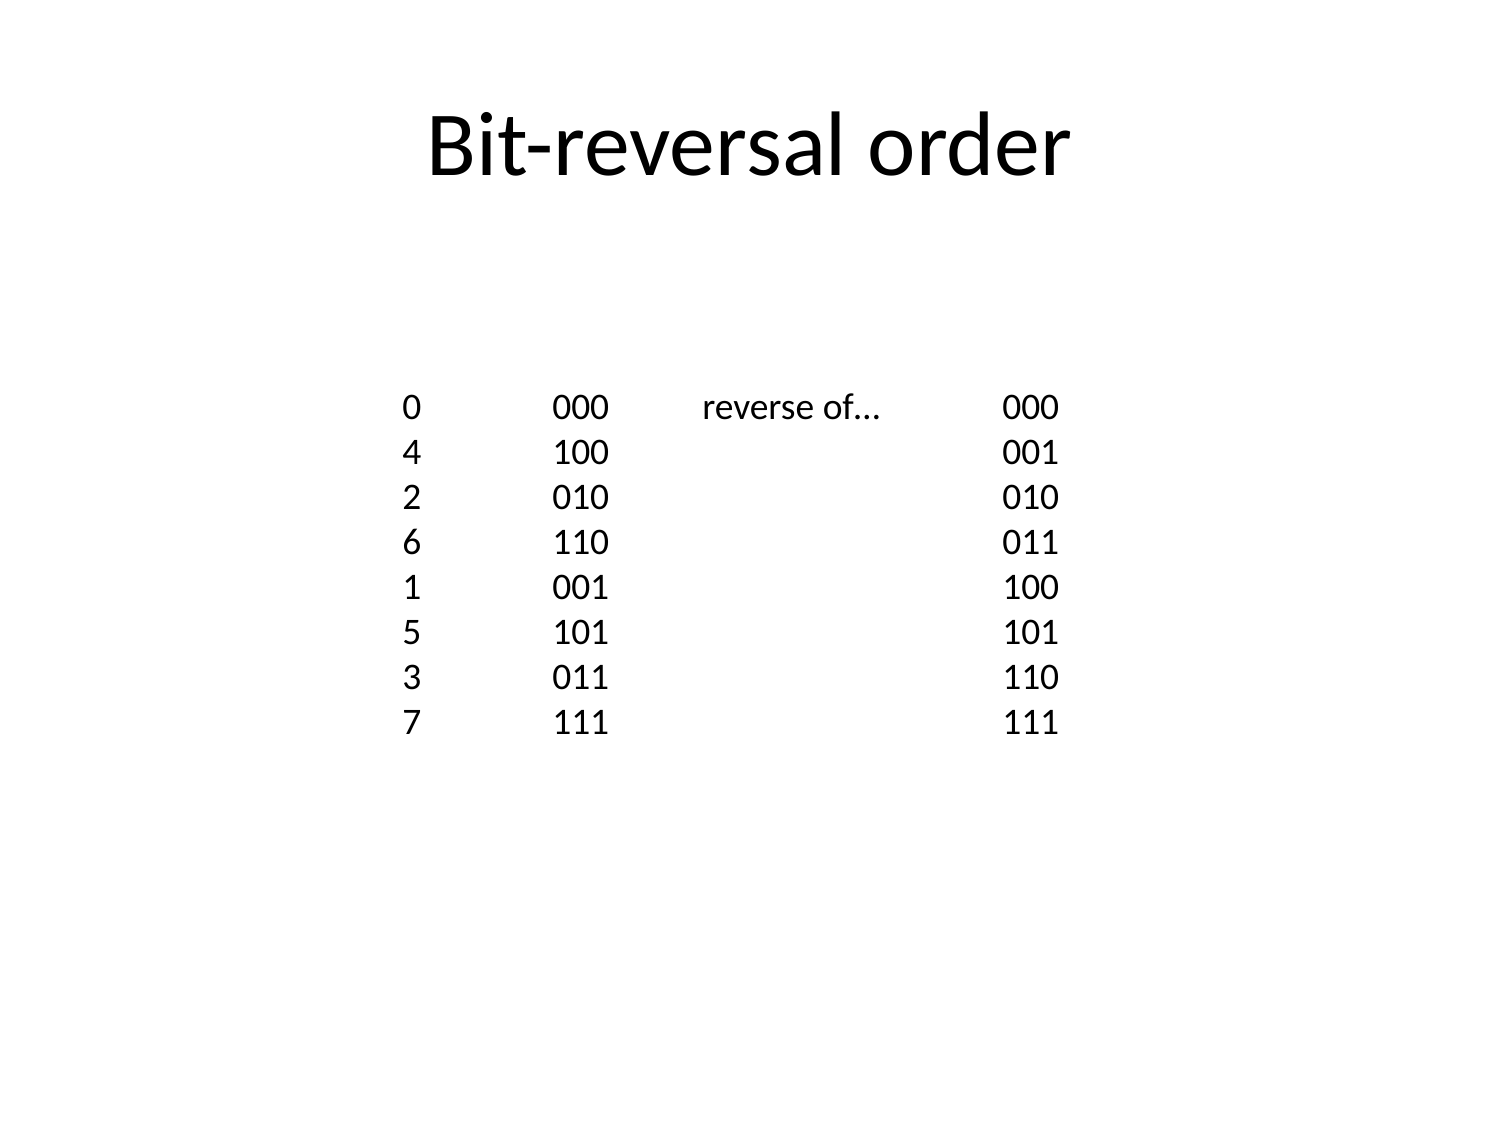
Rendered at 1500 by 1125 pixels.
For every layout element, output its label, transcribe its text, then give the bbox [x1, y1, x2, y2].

text_box 0 000 reverse of… 000 4 100 001 2 010 010 6 110 011 1 001 100 5 101 101 3 011 110 7 111 111 [387, 374, 1125, 750]
title Bit-reversal order [75, 45, 1425, 233]
